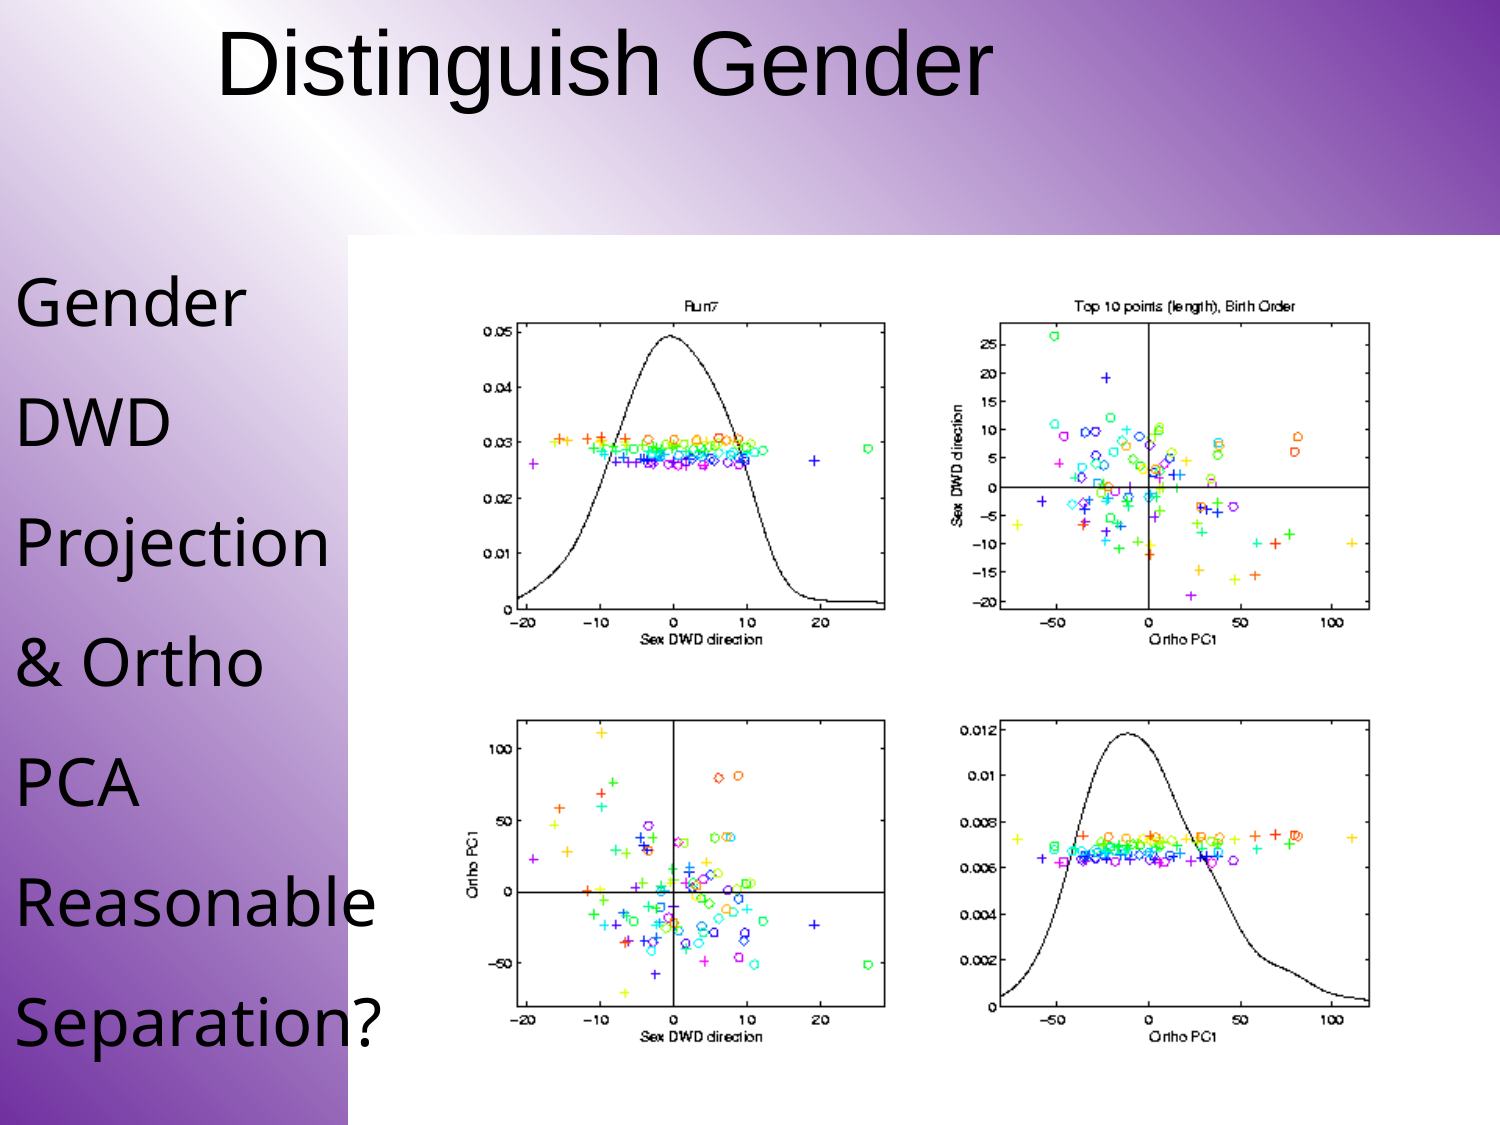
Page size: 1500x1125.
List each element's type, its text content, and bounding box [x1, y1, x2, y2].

picture [348, 235, 1500, 1125]
title Distinguish Gender [200, 0, 1475, 131]
text_box Gender DWD Projection & Ortho PCA Reasonable Separation? [0, 212, 1450, 1067]
